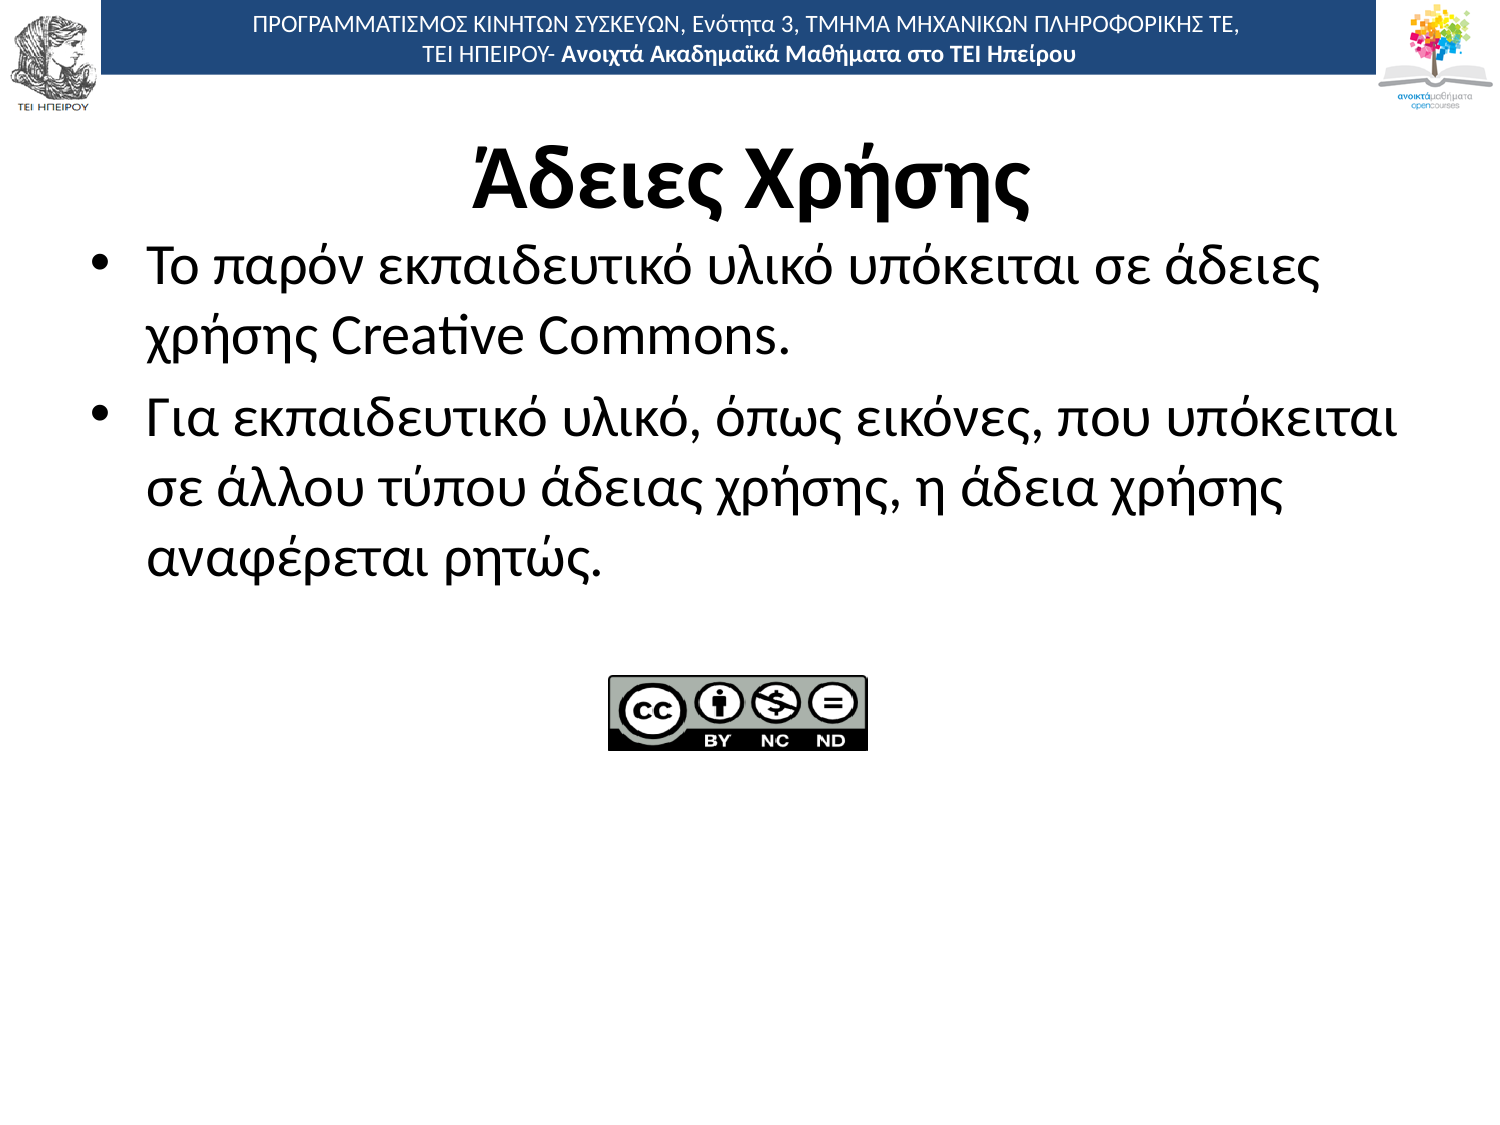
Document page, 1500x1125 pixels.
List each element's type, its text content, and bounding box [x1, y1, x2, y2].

picture [1375, 0, 1500, 114]
text_box Το παρόν εκπαιδευτικό υλικό υπόκειται σε άδειες χρήσης Creative Commons. Για εκπαιδευτικό υλικό, όπως εικόνες, που υπόκειται σε άλλου τύπου άδειας χρήσης, η άδεια χρήσης αναφέρεται ρητώς. [74, 218, 1425, 838]
picture [0, 0, 101, 114]
text_box ΠΡΟΓΡΑΜΜΑΤΙΣΜΟΣ ΚΙΝΗΤΩΝ ΣΥΣΚΕΥΩΝ, Ενότητα 3, ΤΜΗΜΑ ΜΗΧΑΝΙΚΩΝ ΠΛΗΡΟΦΟΡΙΚΗΣ ΤΕ, ΤΕΙ ΗΠΕΙΡΟΥ- Ανοιχτά Ακαδημαϊκά Μαθήματα στο ΤΕΙ Ηπείρου [101, 0, 1373, 75]
title Άδειες Χρήσης [76, 78, 1427, 266]
picture [608, 675, 868, 752]
